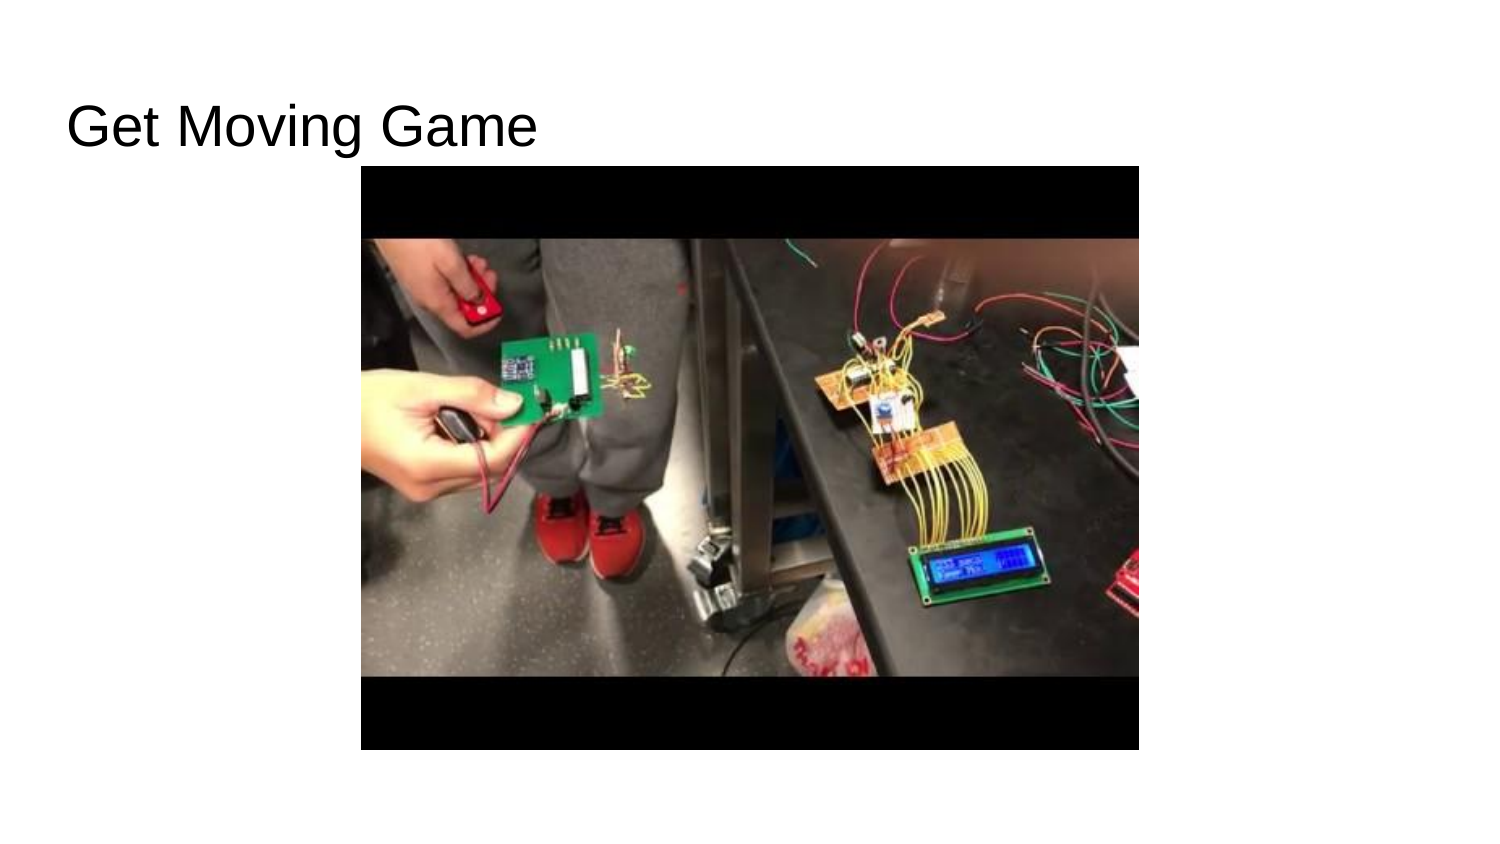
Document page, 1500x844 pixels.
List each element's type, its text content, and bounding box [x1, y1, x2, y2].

picture [361, 166, 1139, 751]
title Get Moving Game [51, 72, 1449, 167]
